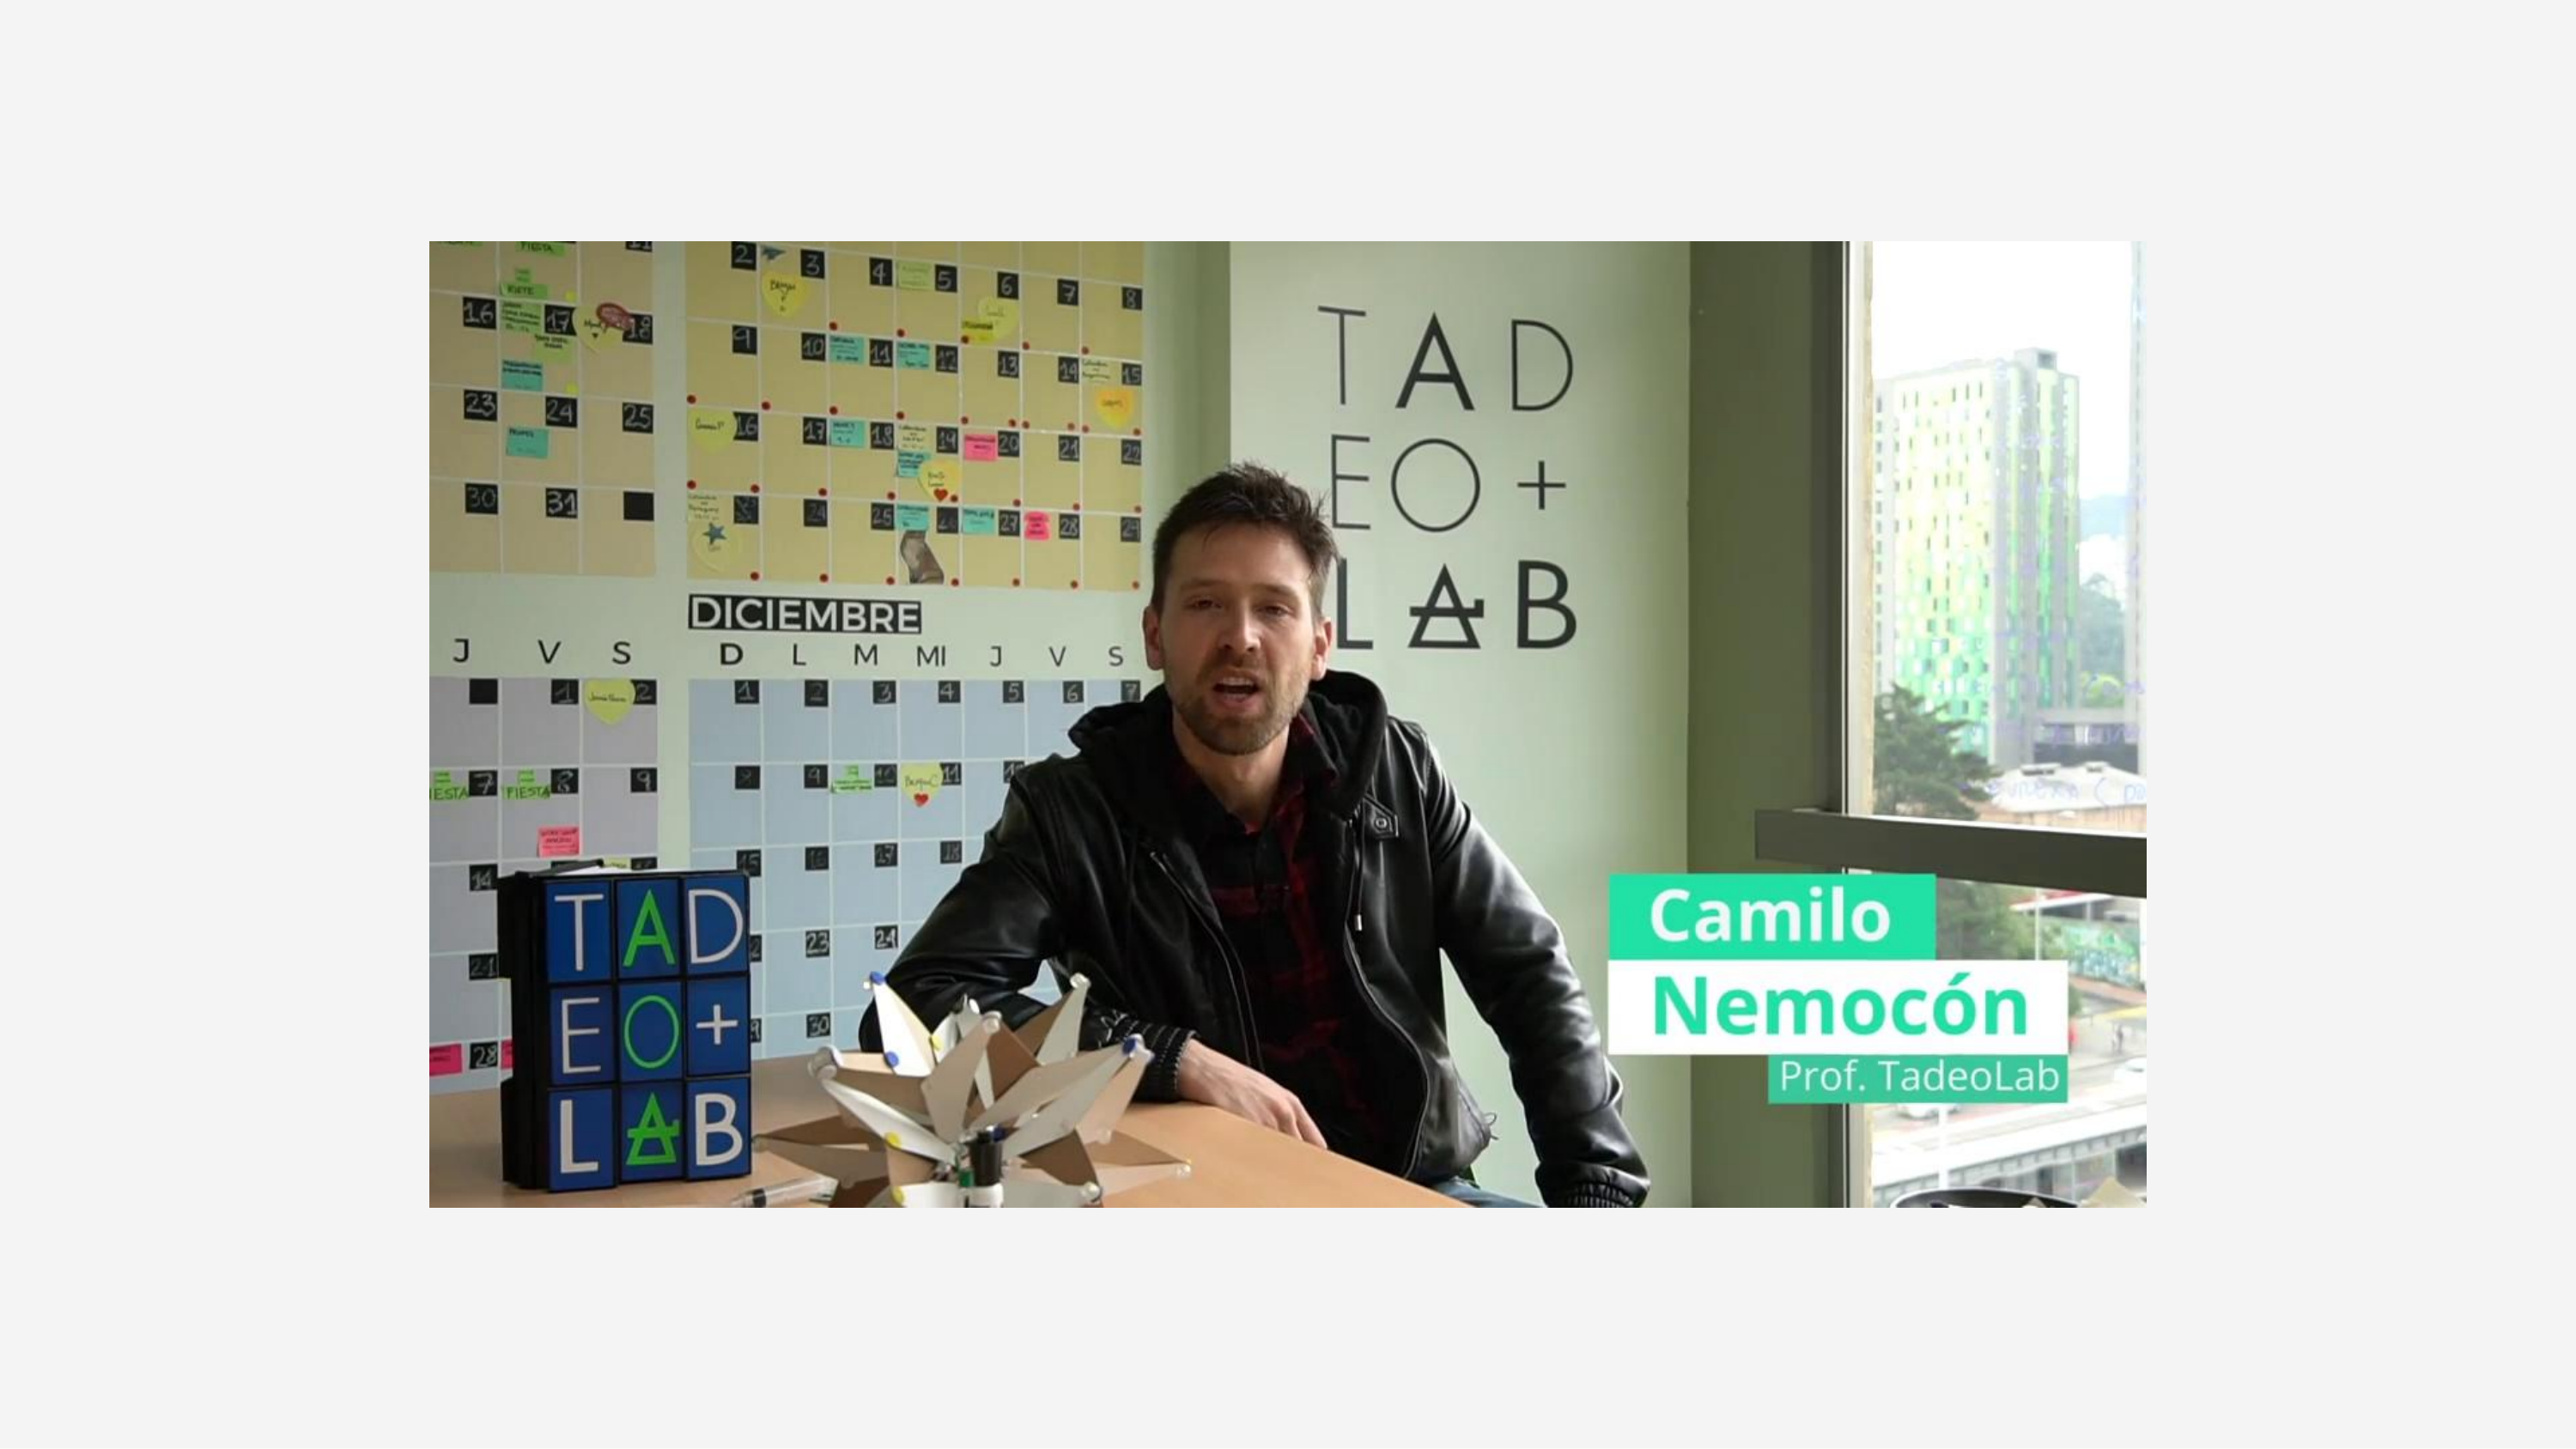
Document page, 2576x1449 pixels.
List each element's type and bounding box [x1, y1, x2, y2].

picture [428, 240, 2148, 1208]
